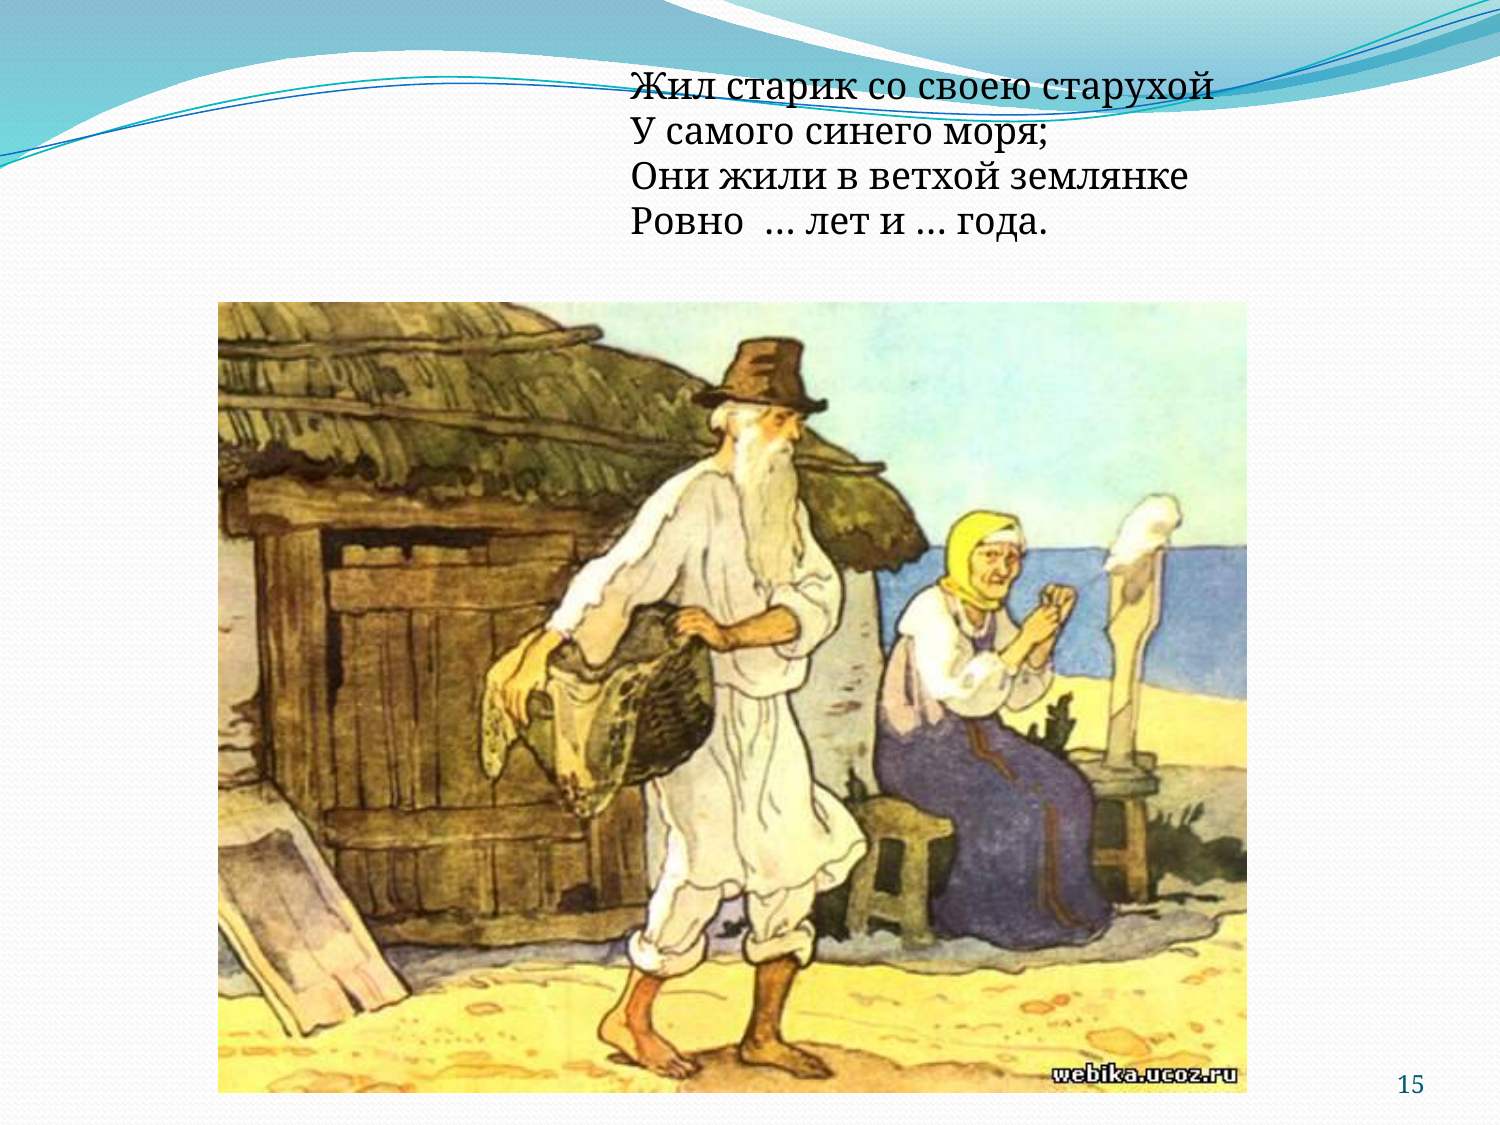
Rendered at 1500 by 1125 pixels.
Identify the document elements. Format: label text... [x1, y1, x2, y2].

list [218, 302, 1247, 1094]
slide_number 15 [1299, 1042, 1425, 1103]
text_box Жил старик со своею старухой У самого синего моря; Они жили в ветхой землянке Ровно … лет и … года. [566, 54, 1317, 250]
